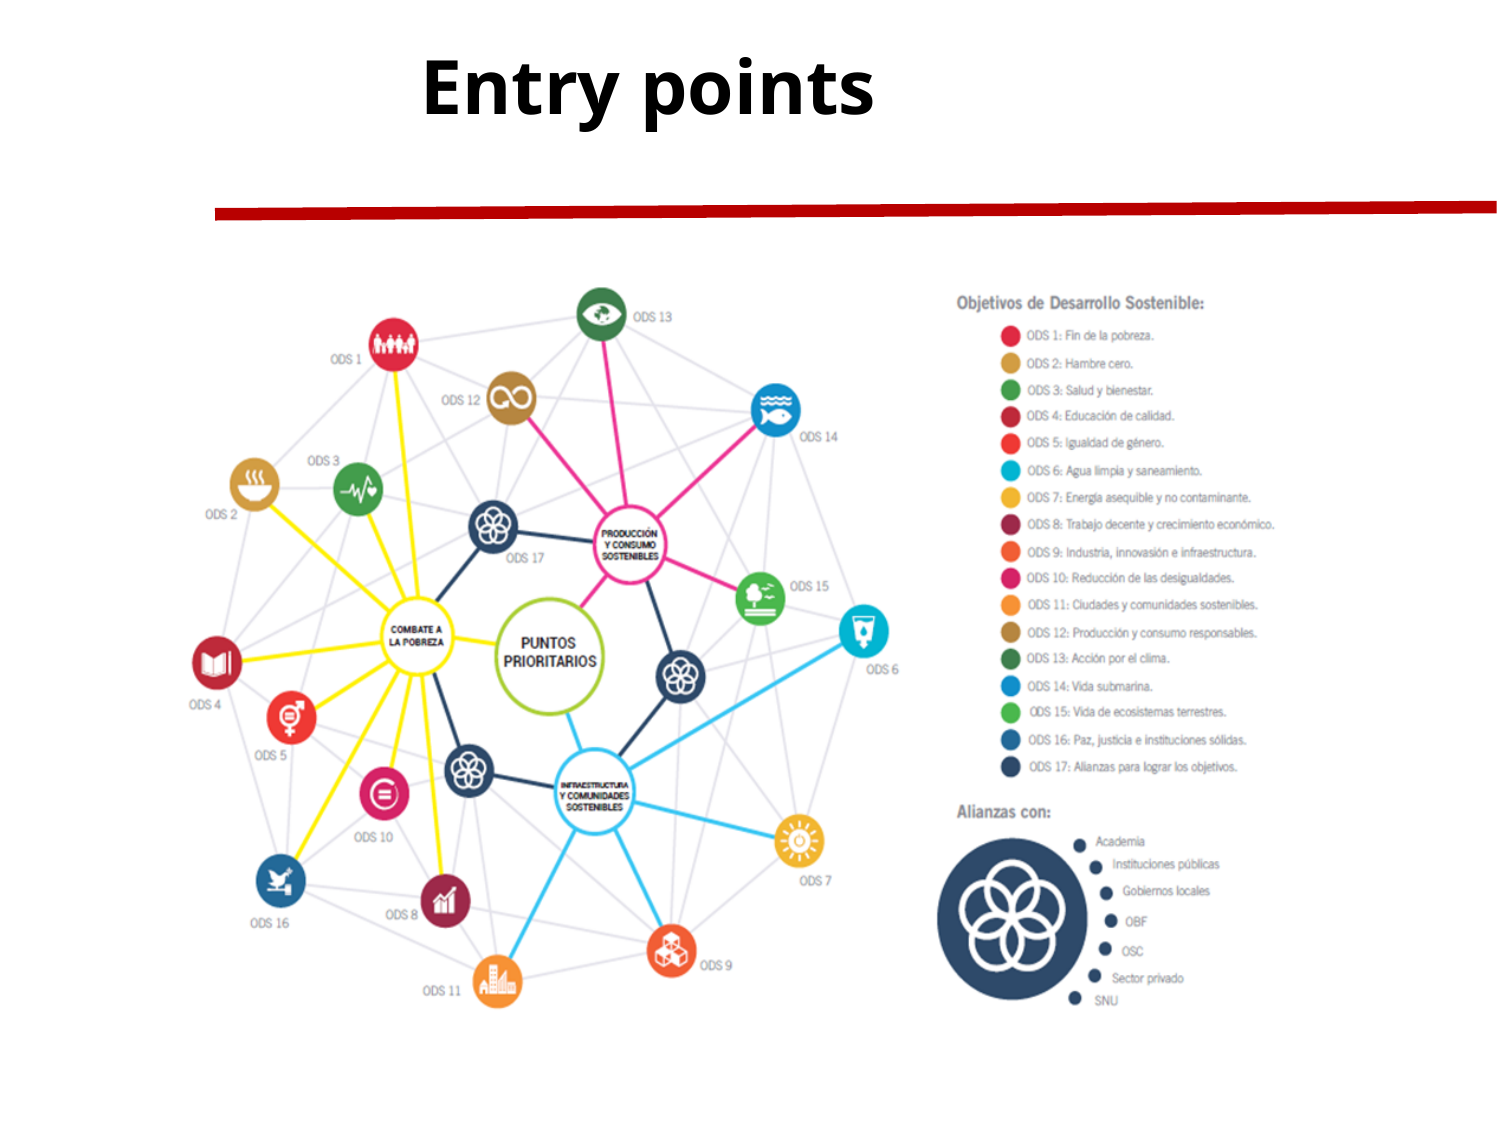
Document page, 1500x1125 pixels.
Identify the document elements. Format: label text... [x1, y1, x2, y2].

picture [167, 268, 1299, 1025]
text_box Entry points [405, 15, 1263, 154]
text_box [215, 206, 1497, 215]
